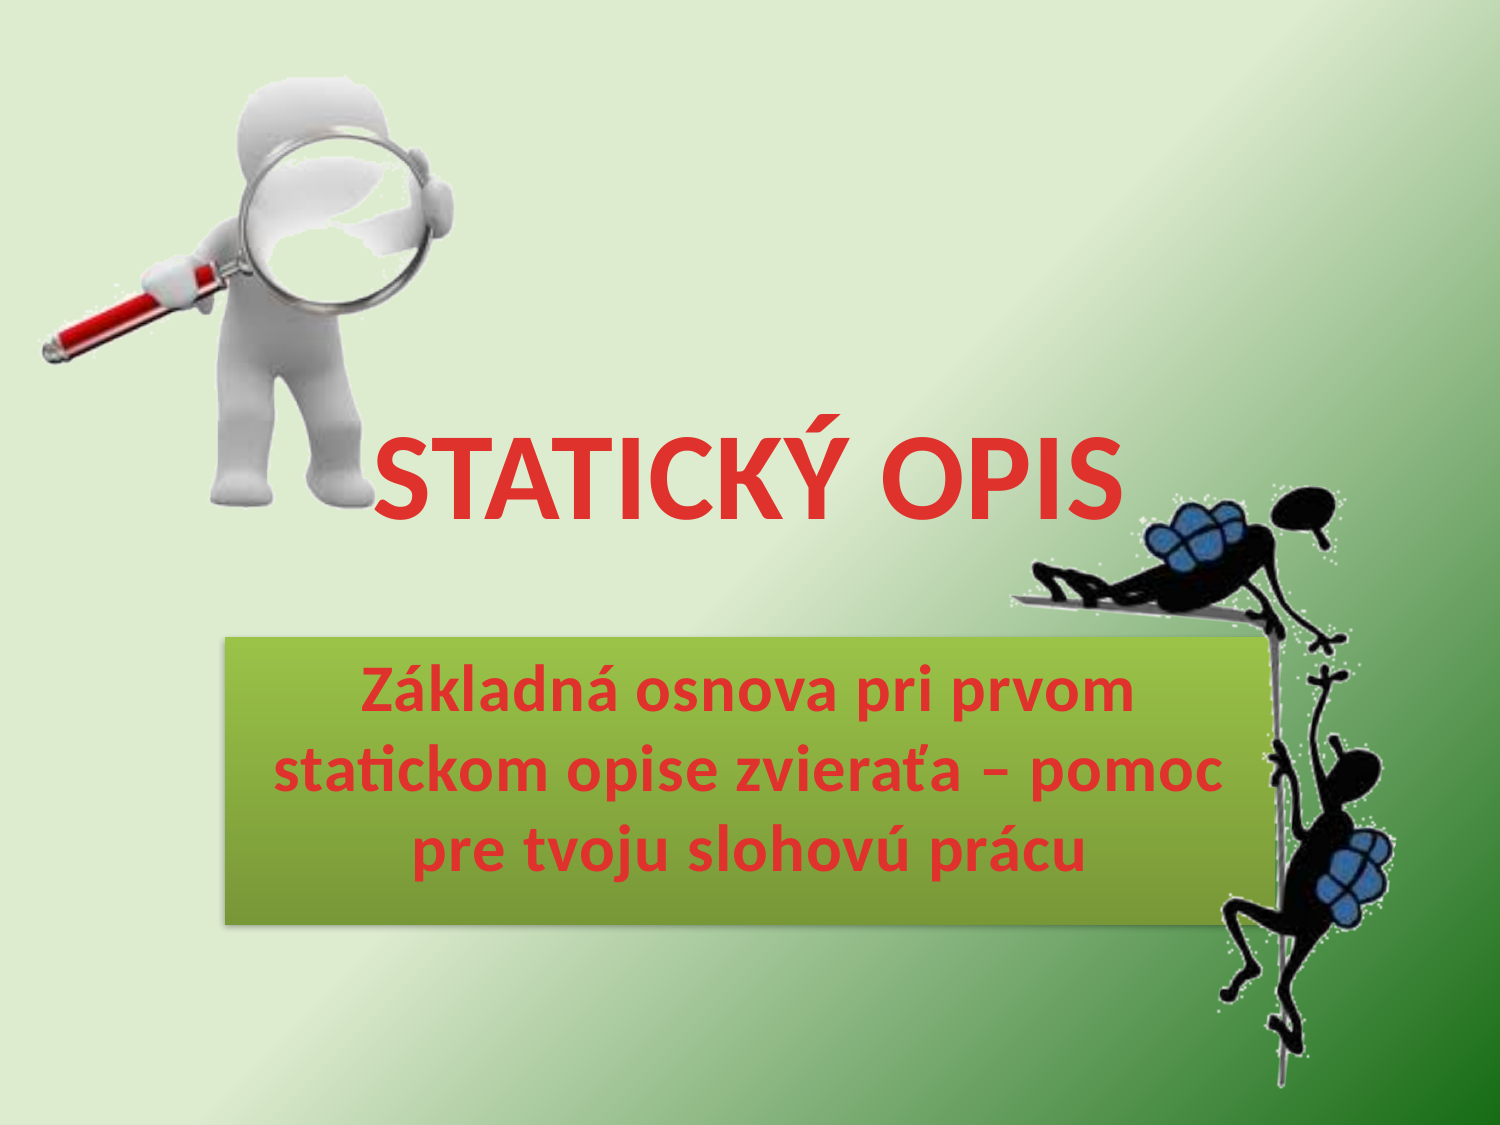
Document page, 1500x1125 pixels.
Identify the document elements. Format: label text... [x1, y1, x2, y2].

subtitle Základná osnova pri prvom statickom opise zvieraťa – pomoc pre tvoju slohovú prácu [225, 637, 986, 925]
picture [964, 458, 1429, 1096]
picture [0, 0, 540, 540]
title STATICKÝ OPIS [112, 349, 1388, 591]
